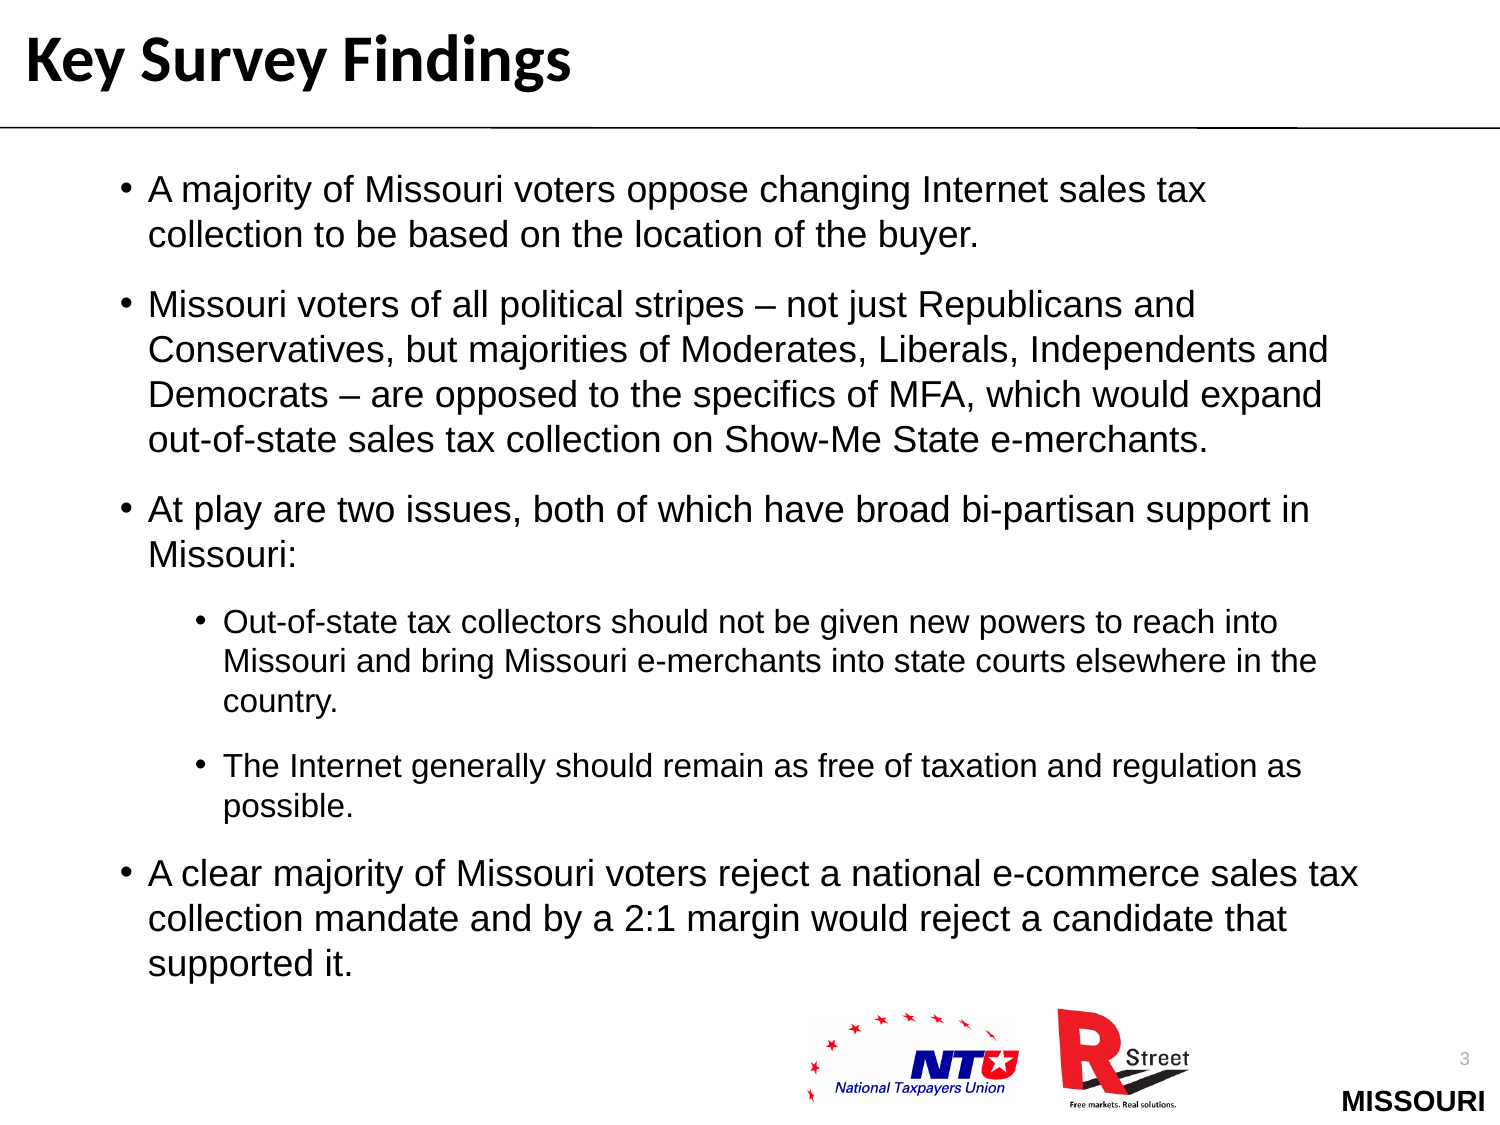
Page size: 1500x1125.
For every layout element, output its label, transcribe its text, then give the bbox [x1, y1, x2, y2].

picture [1050, 1062, 1202, 1123]
slide_number 3 [1134, 1027, 1485, 1088]
text_box Key Survey Findings [11, 7, 1388, 103]
picture [807, 1062, 1019, 1103]
text_box A majority of Missouri voters oppose changing Internet sales tax collection to be based on the location of the buyer. Missouri voters of all political stripes – not just Republicans and Conservatives, but majorities of Moderates, Liberals, Independents and Democrats – are opposed to the specifics of MFA, which would expand out-of-state sales tax collection on Show-Me State e-merchants. At play are two issues, both of which have broad bi-partisan support in Missouri: Out-of-state tax collectors should not be given new powers to reach into Missouri and bring Missouri e-merchants into state courts elsewhere in the country. The Internet generally should remain as free of taxation and regulation as possible. A clear majority of Missouri voters reject a national e-commerce sales tax collection mandate and by a 2:1 margin would reject a candidate that supported it. [105, 157, 1388, 1062]
